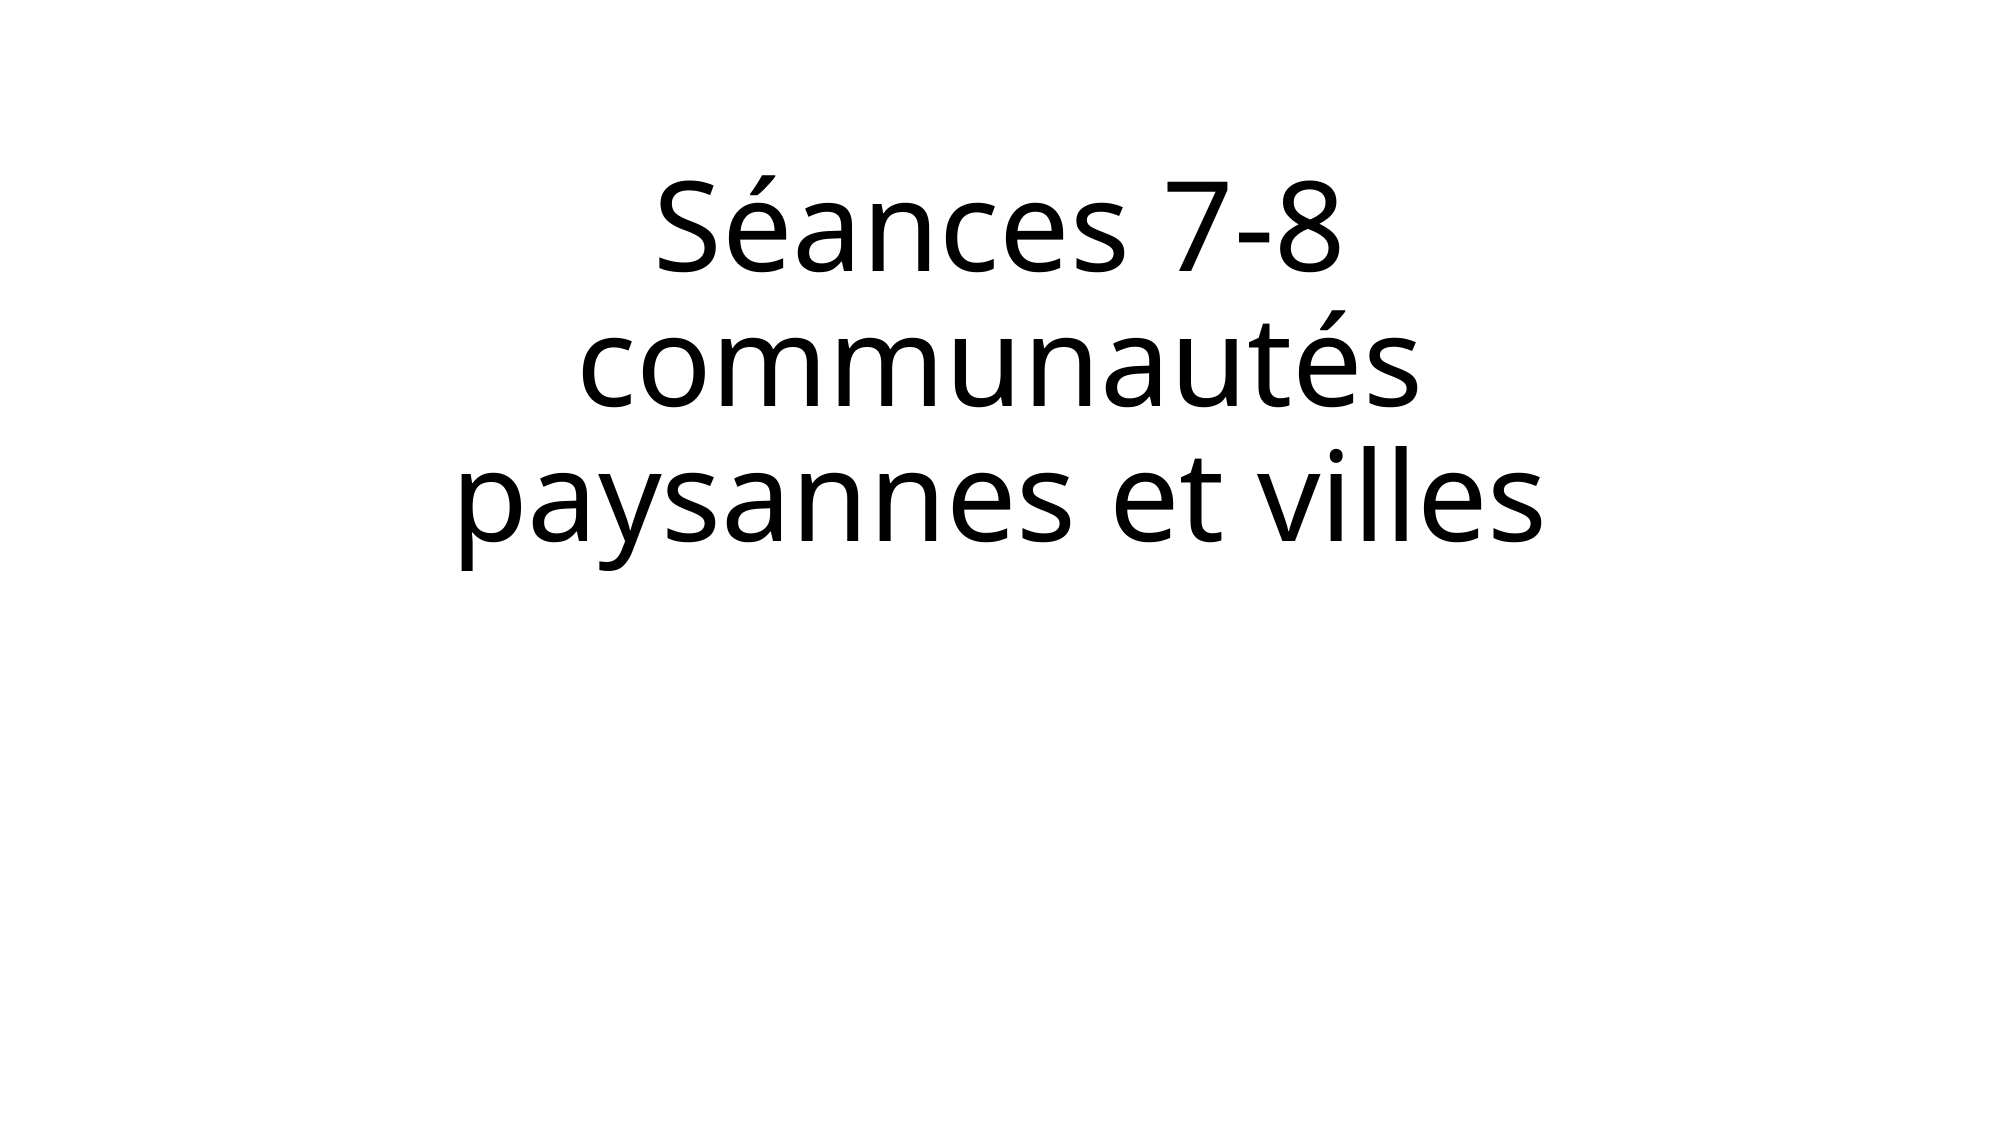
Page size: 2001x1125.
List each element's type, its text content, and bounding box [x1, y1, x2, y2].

title Séances 7-8 communautés paysannes et villes [249, 184, 1750, 576]
